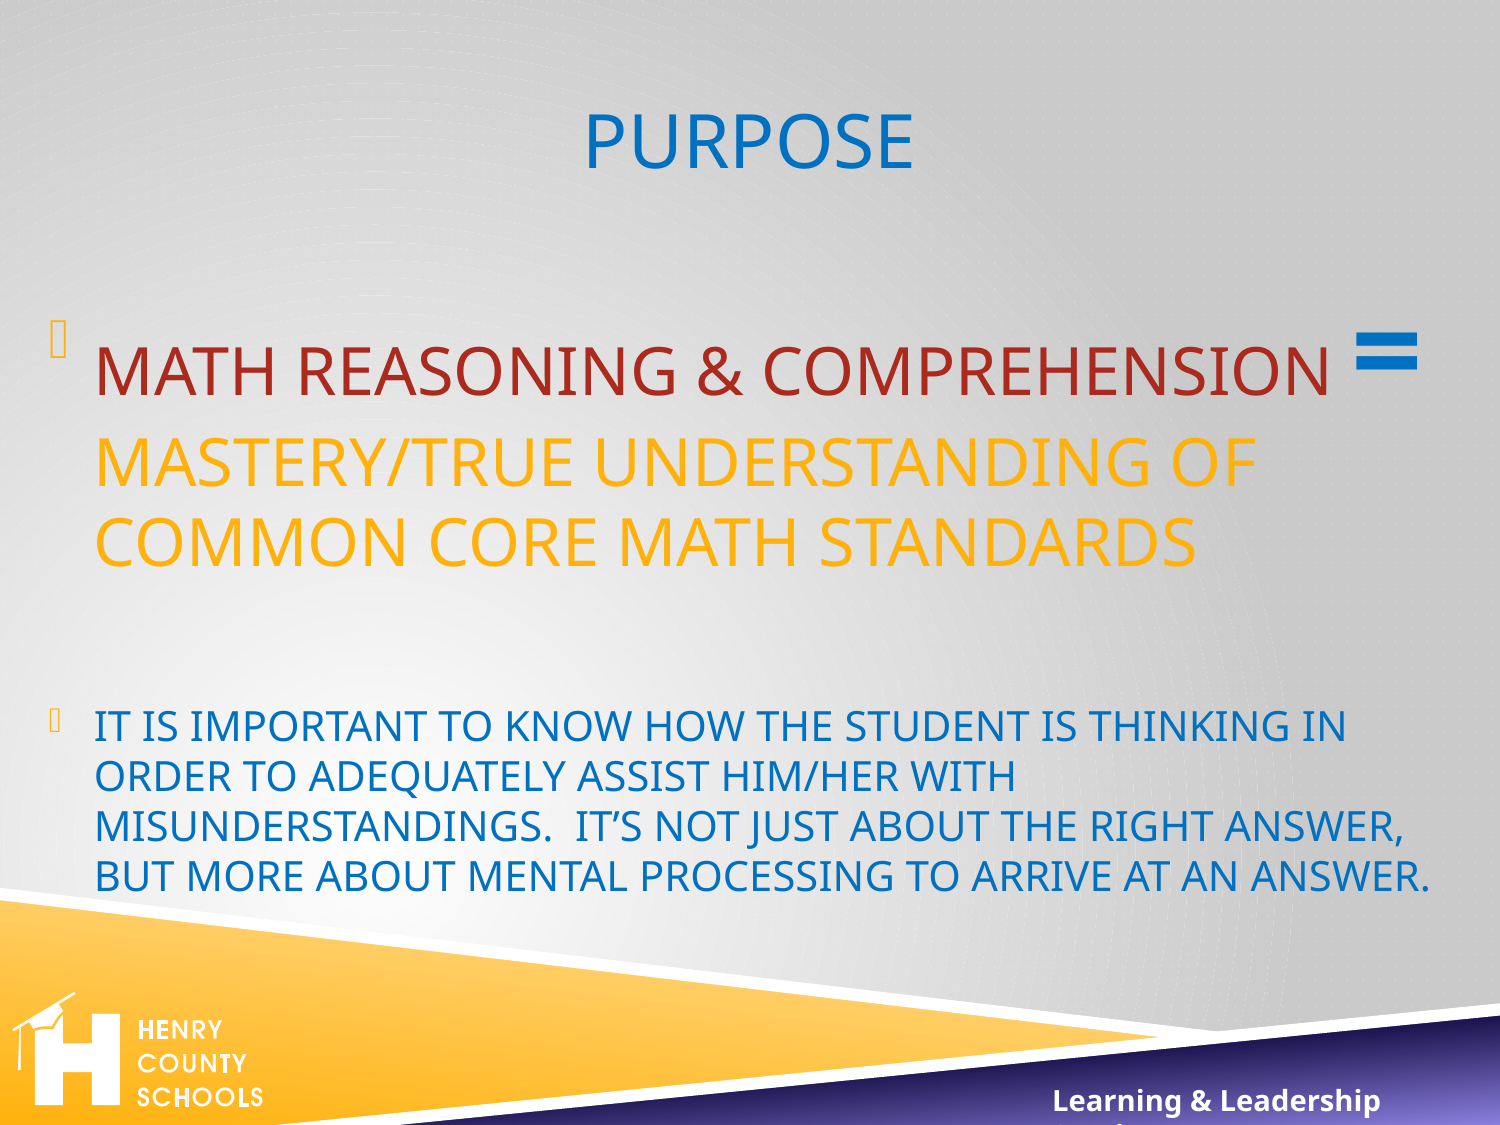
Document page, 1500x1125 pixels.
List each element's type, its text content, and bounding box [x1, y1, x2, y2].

title Purpose [112, 45, 1388, 233]
list MATH REASONING & COMPREHENSION = MASTERY/TRUE UNDERSTANDING OF COMMON CORE MATH STANDARDS IT IS IMPORTANT TO KNOW HOW THE STUDENT IS THINKING IN ORDER TO ADEQUATELY ASSIST HIM/HER WITH MISUNDERSTANDINGS. IT’S NOT JUST ABOUT THE RIGHT ANSWER, BUT MORE ABOUT MENTAL PROCESSING TO ARRIVE AT AN ANSWER. [37, 262, 1438, 925]
text_box Learning & Leadership Services [1037, 1074, 1500, 1125]
picture [12, 990, 263, 1107]
